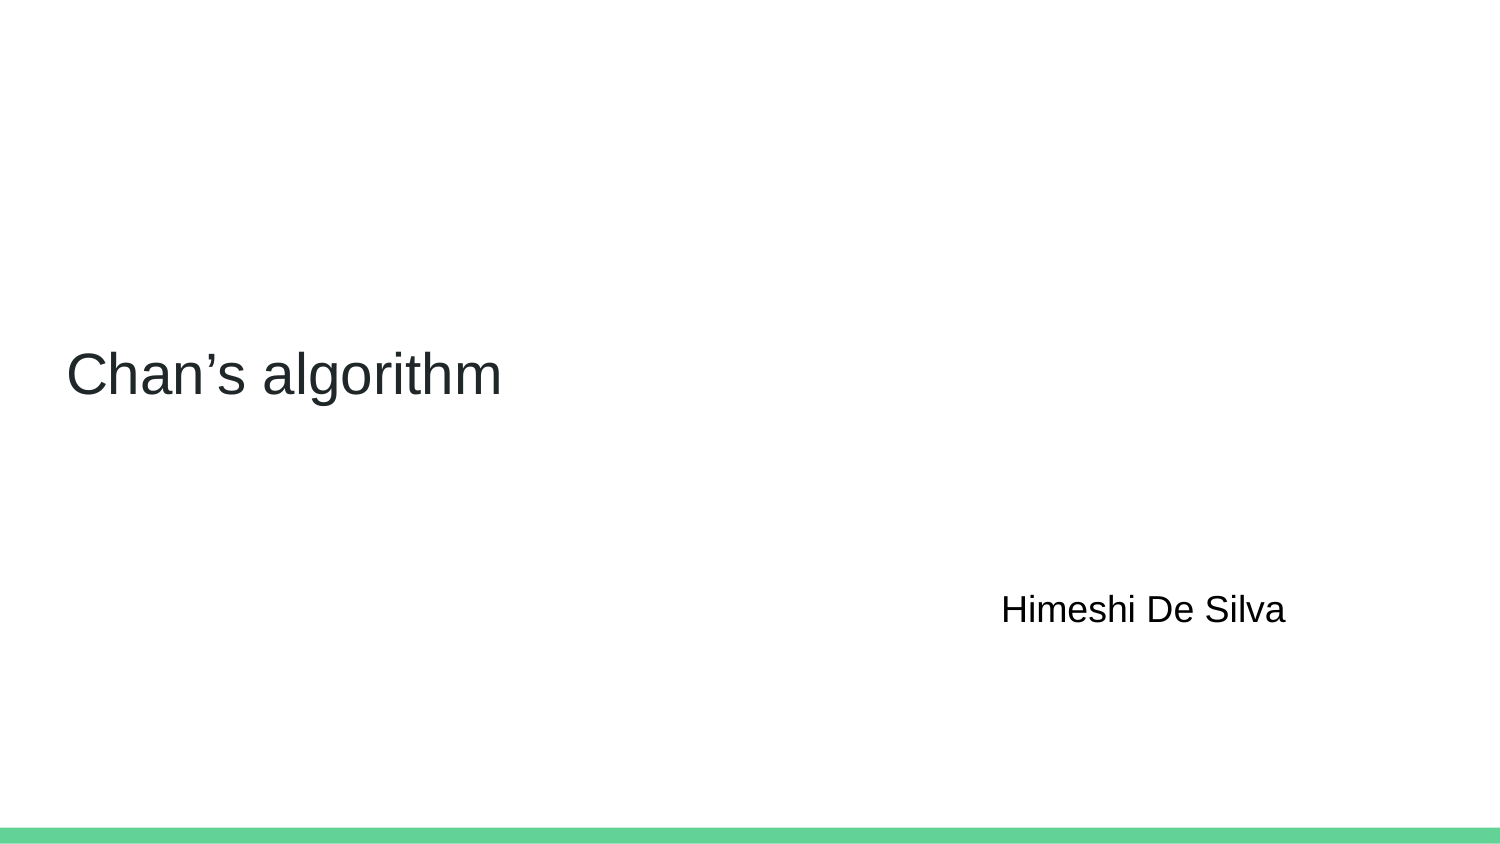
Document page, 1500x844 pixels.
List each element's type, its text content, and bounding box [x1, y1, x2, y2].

text_box Himeshi De Silva [985, 569, 1360, 729]
title Chan’s algorithm [51, 320, 1449, 415]
